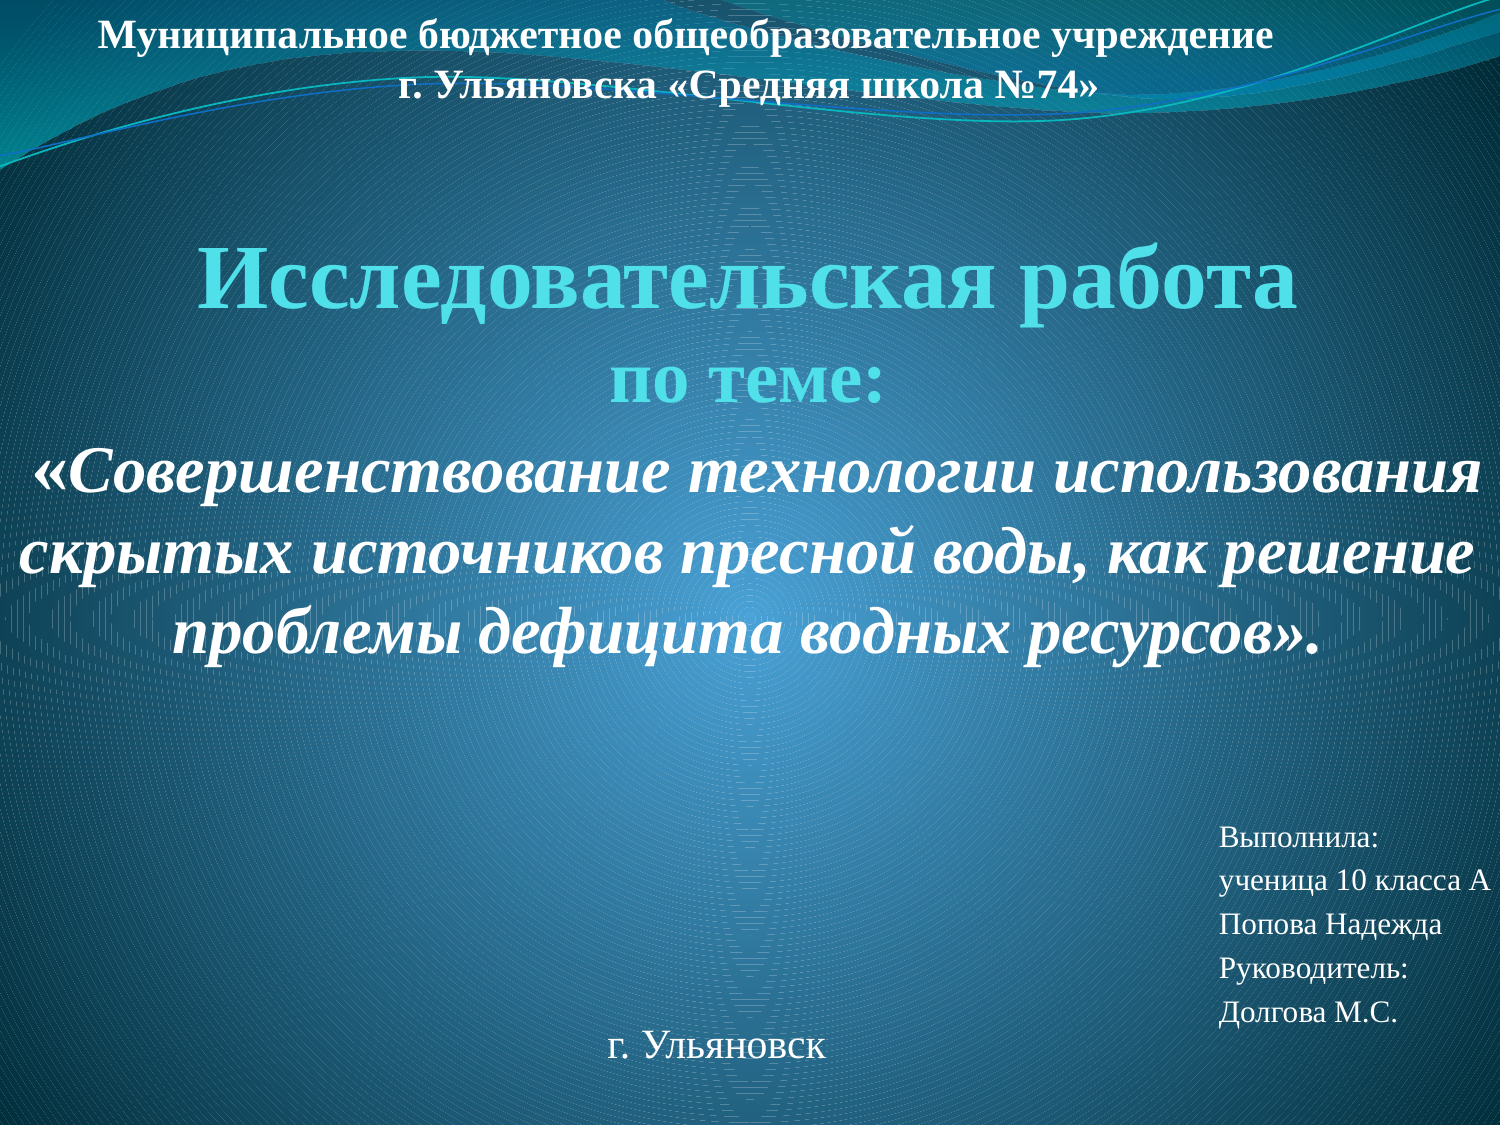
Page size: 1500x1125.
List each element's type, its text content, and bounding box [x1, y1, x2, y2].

subtitle Выполнила: ученица 10 класса А Попова Надежда Руководитель: Долгова М.С. [1218, 808, 1500, 1097]
text_box г. Ульяновск [592, 1009, 852, 1125]
title Исследовательская работа по теме: «Совершенствование технологии использования скрытых источников пресной воды, как решение проблемы дефицита водных ресурсов». [0, 457, 1500, 757]
text_box Муниципальное бюджетное общеобразовательное учреждение г. Ульяновска «Средняя школа №74» [0, 0, 1500, 205]
